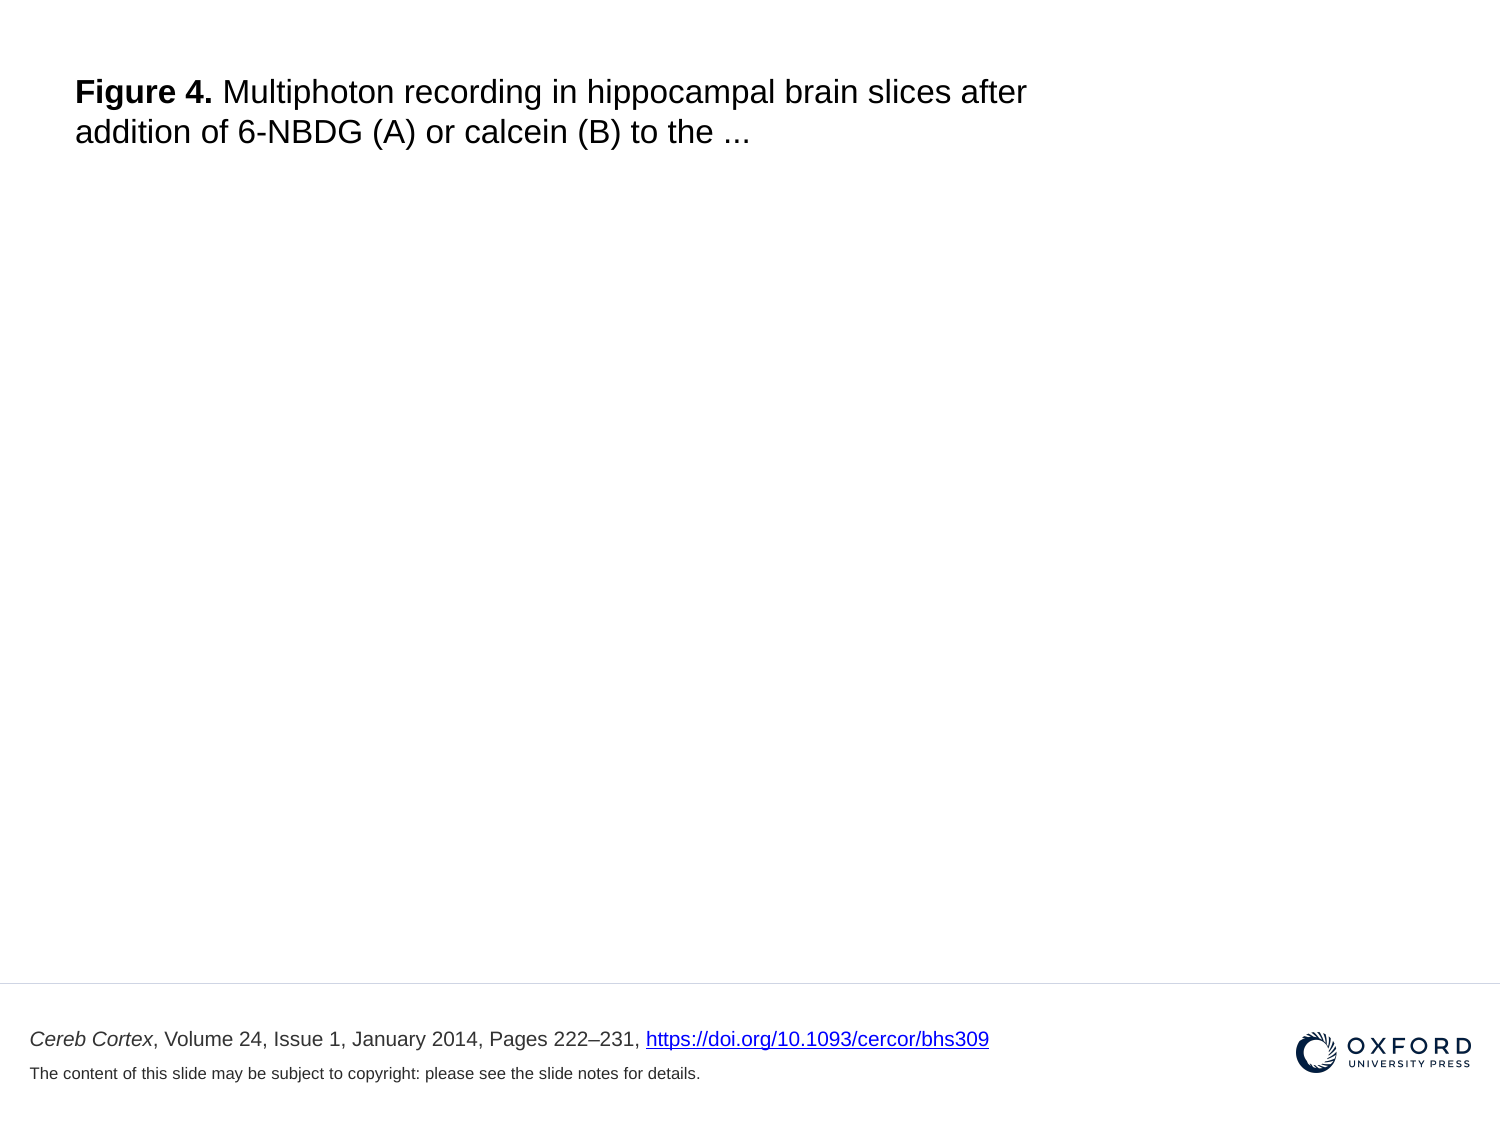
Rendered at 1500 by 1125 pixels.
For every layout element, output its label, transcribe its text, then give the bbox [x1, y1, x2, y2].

title Figure 4. Multiphoton recording in hippocampal brain slices after addition of 6-NBDG (A) or calcein (B) to the ... [75, 69, 1078, 171]
footer Cereb Cortex, Volume 24, Issue 1, January 2014, Pages 222–231, https://doi.org/10.1093/cercor/bhs309 The content of this slide may be subject to copyright: please see the slide notes for details. [0, 983, 1260, 1125]
picture [1296, 1032, 1471, 1073]
